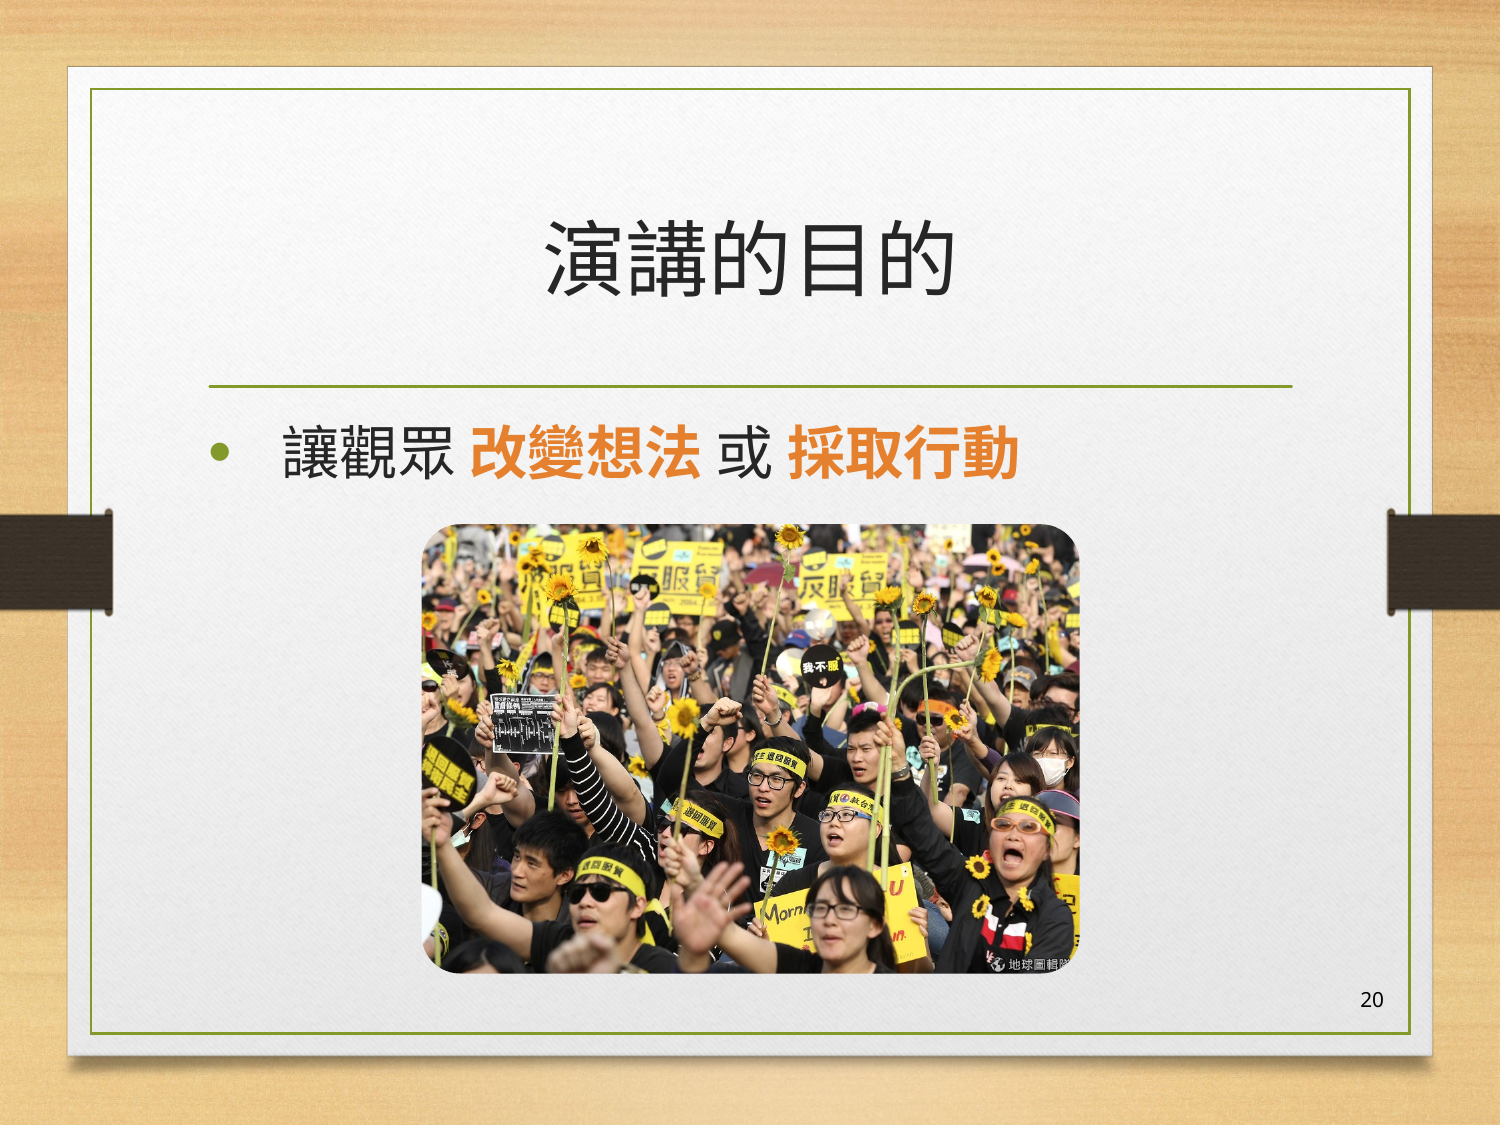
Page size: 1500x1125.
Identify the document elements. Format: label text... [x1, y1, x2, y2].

title 演講的目的 [193, 150, 1309, 365]
list 讓觀眾 改變想法 或 採取行動 [193, 408, 1309, 974]
slide_number 20 [1334, 977, 1399, 1024]
picture [0, 0, 1500, 1125]
